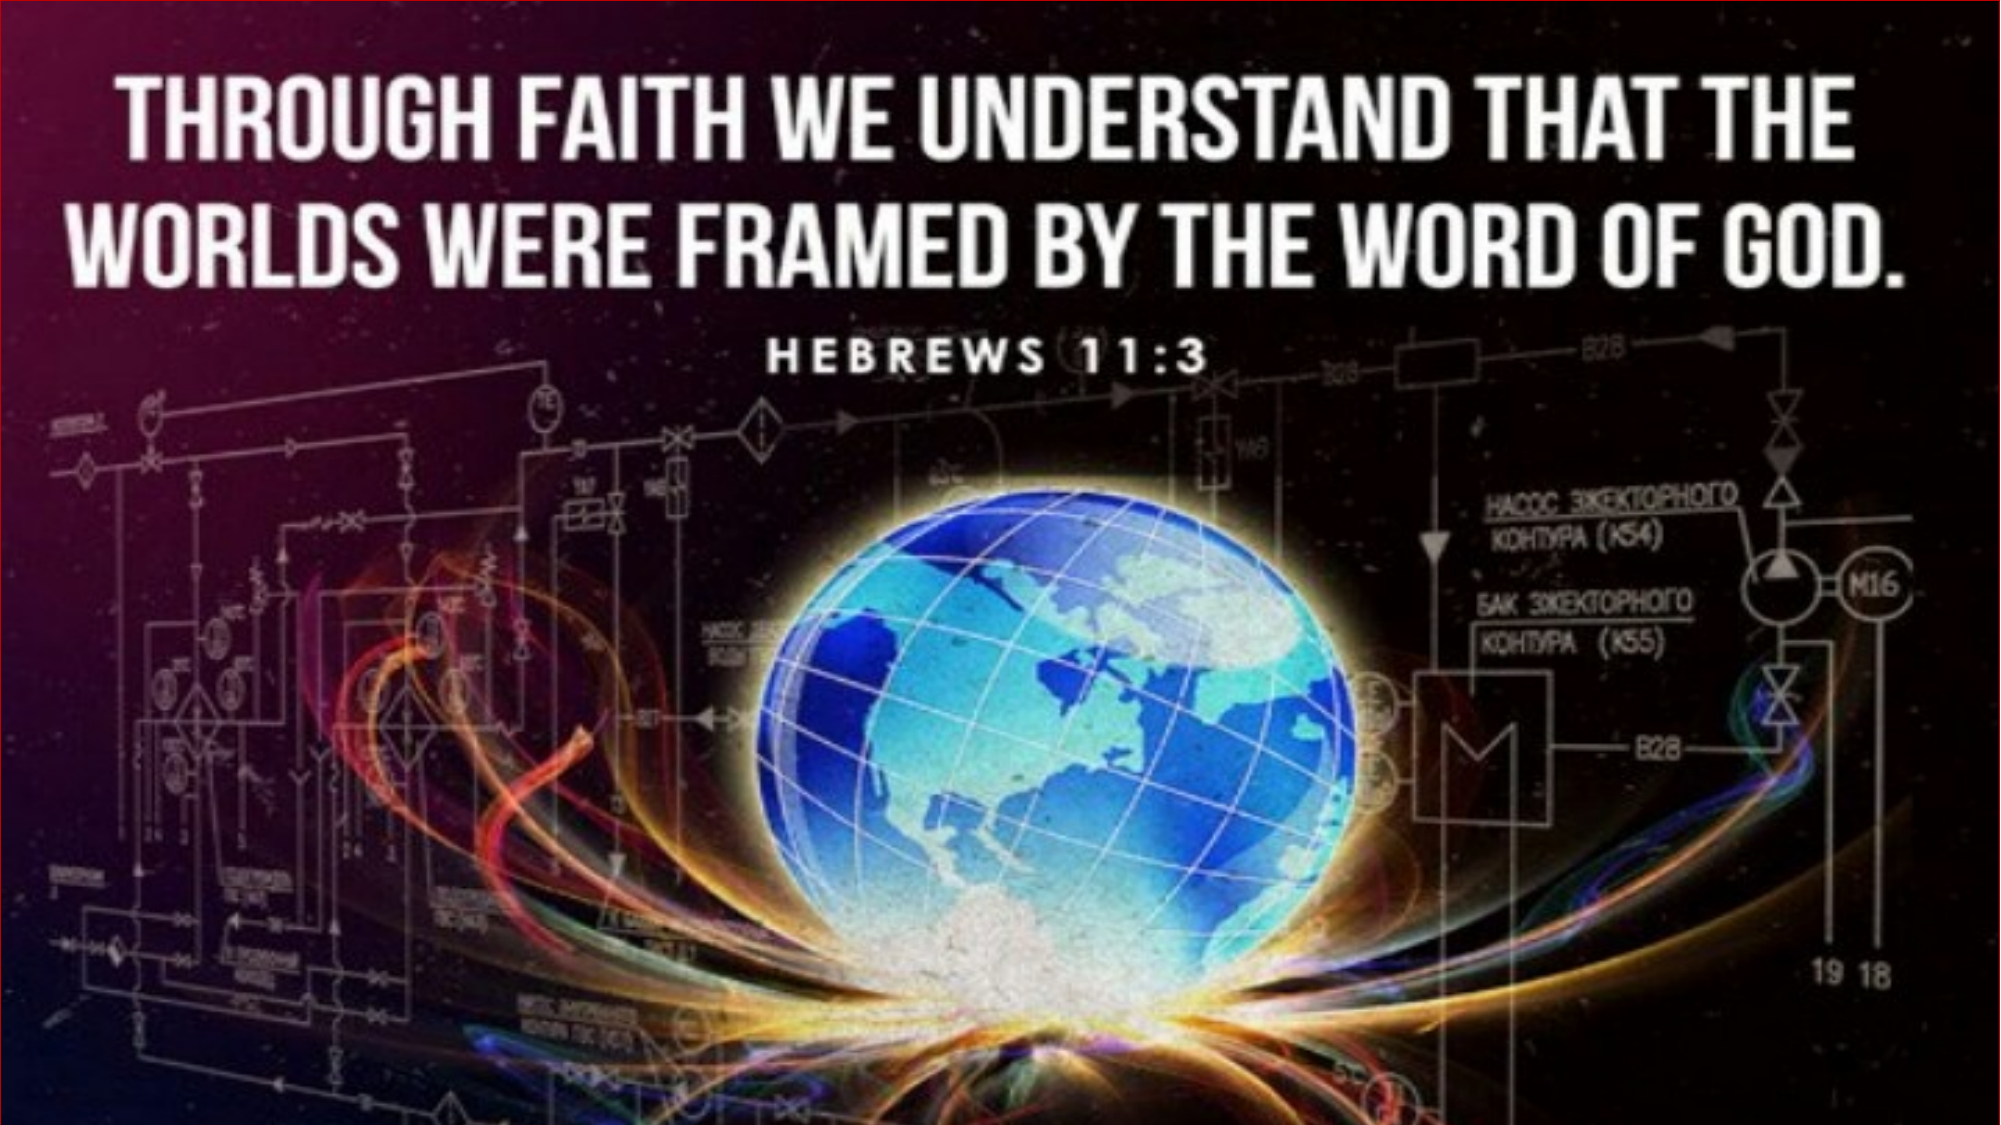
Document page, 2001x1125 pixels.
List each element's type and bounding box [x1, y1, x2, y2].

list [0, 0, 2000, 1125]
